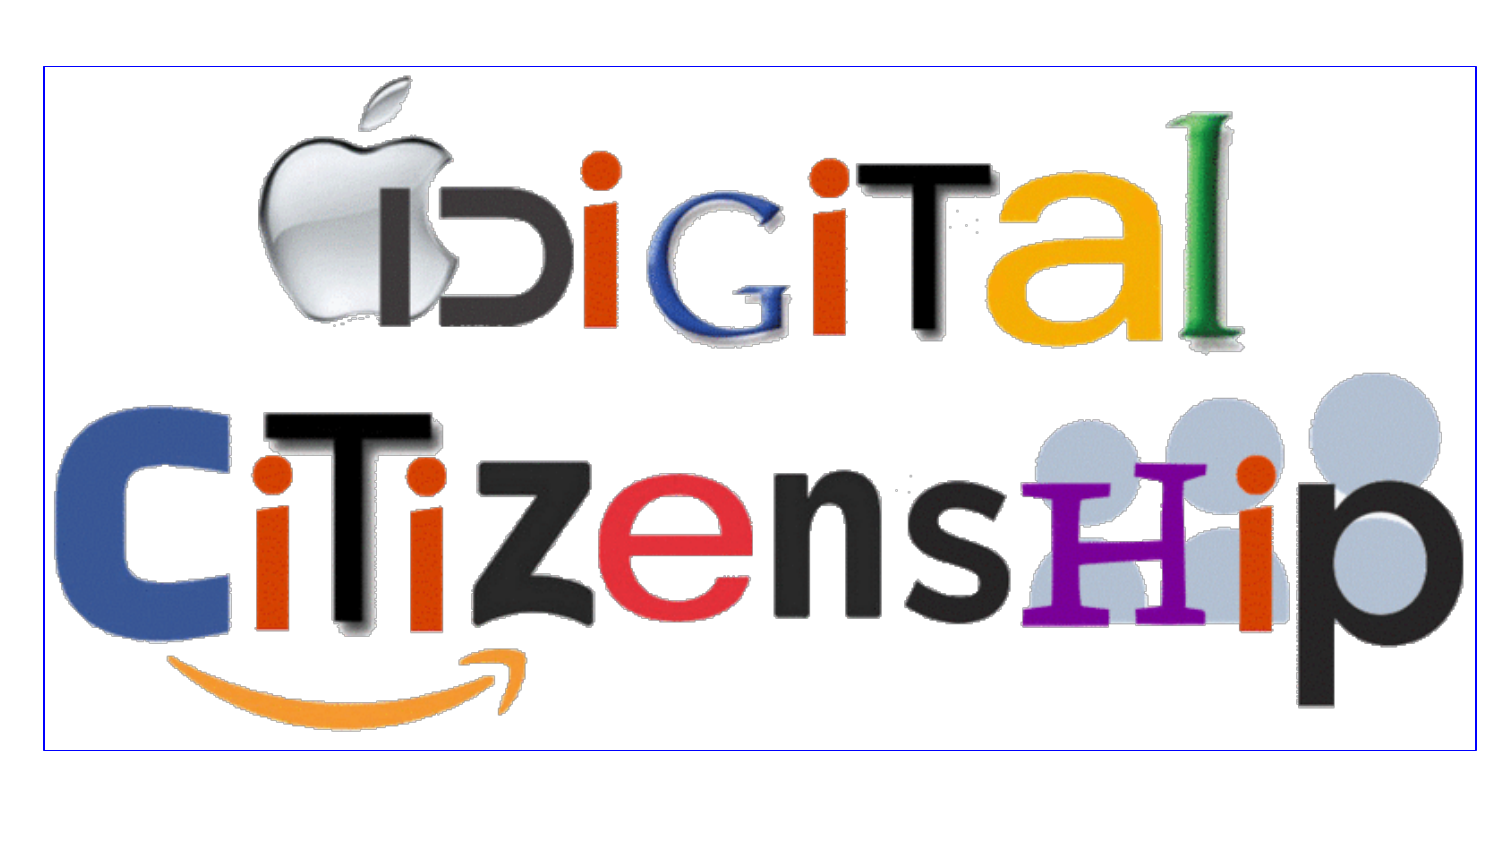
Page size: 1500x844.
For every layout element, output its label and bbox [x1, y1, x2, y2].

picture [44, 66, 1476, 751]
